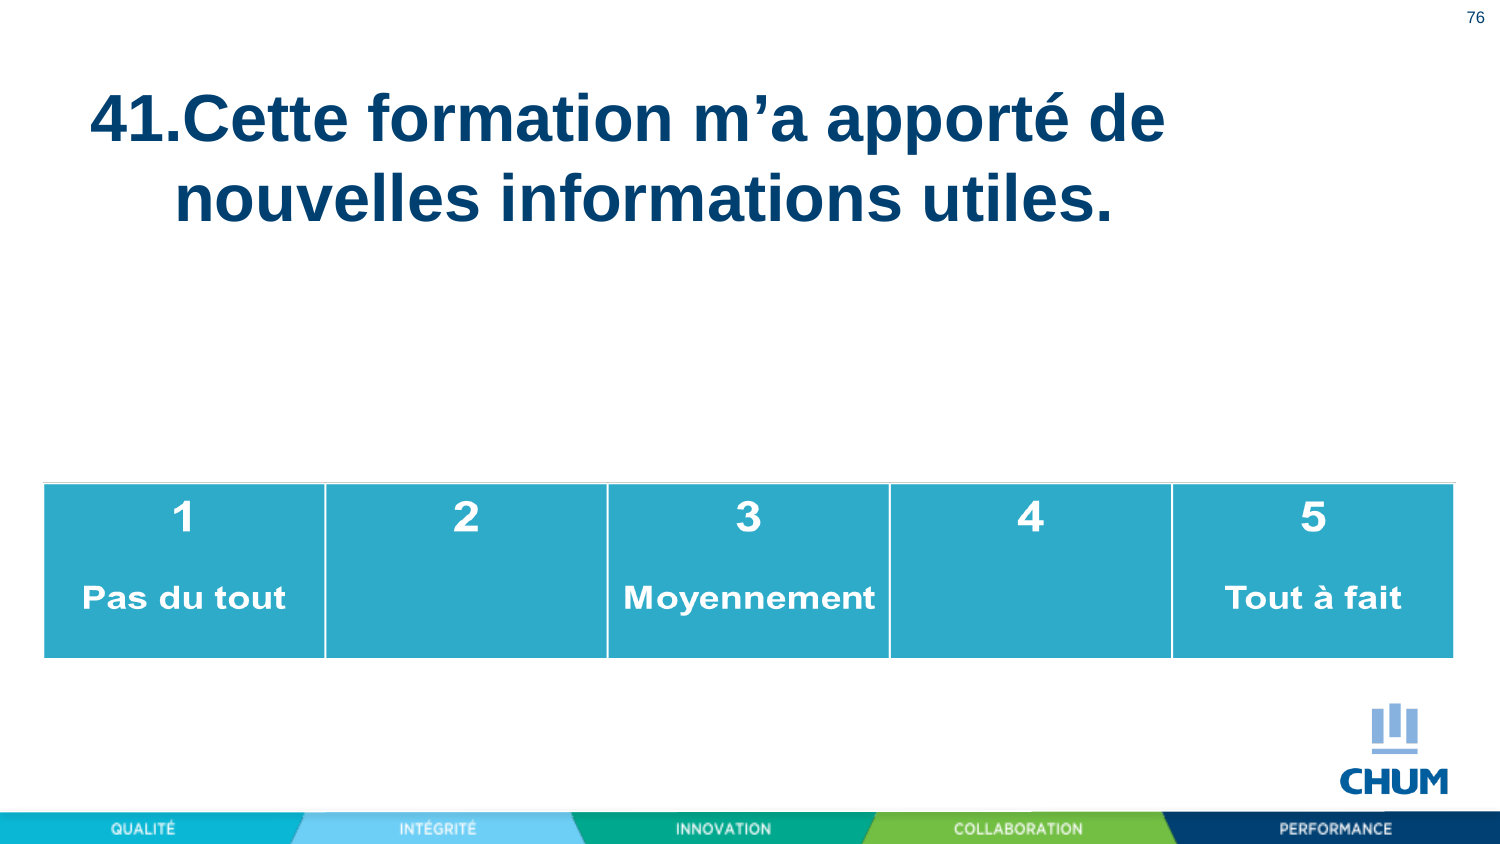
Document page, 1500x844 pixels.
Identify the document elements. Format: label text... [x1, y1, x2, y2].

picture [1313, 678, 1474, 819]
title Cette formation m’a apporté de nouvelles informations utiles. [75, 45, 1425, 345]
text_box 76 [1149, 0, 1500, 46]
picture [43, 477, 1457, 662]
